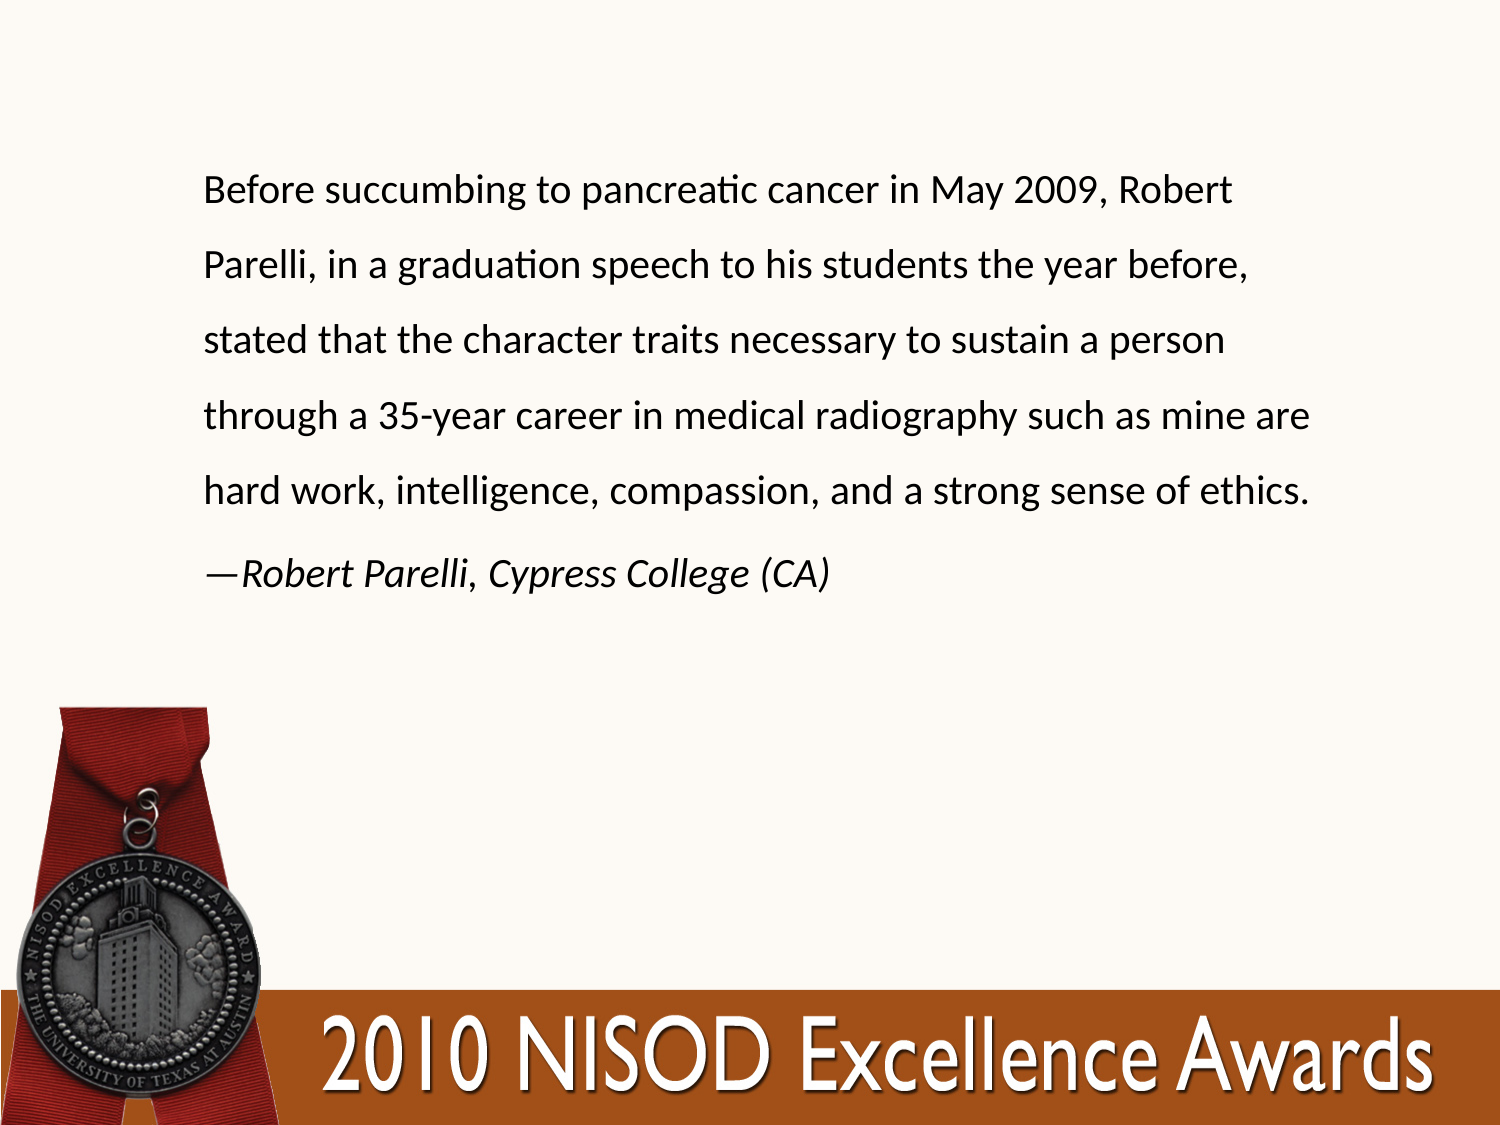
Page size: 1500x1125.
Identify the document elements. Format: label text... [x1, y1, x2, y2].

list Before succumbing to pancreatic cancer in May 2009, Robert Parelli, in a graduation speech to his students the year before, stated that the character traits necessary to sustain a person through a 35-year career in medical radiography such as mine are hard work, intelligence, compassion, and a strong sense of ethics. —Robert Parelli, Cypress College (CA) [188, 129, 1343, 867]
picture [0, 0, 1500, 1125]
